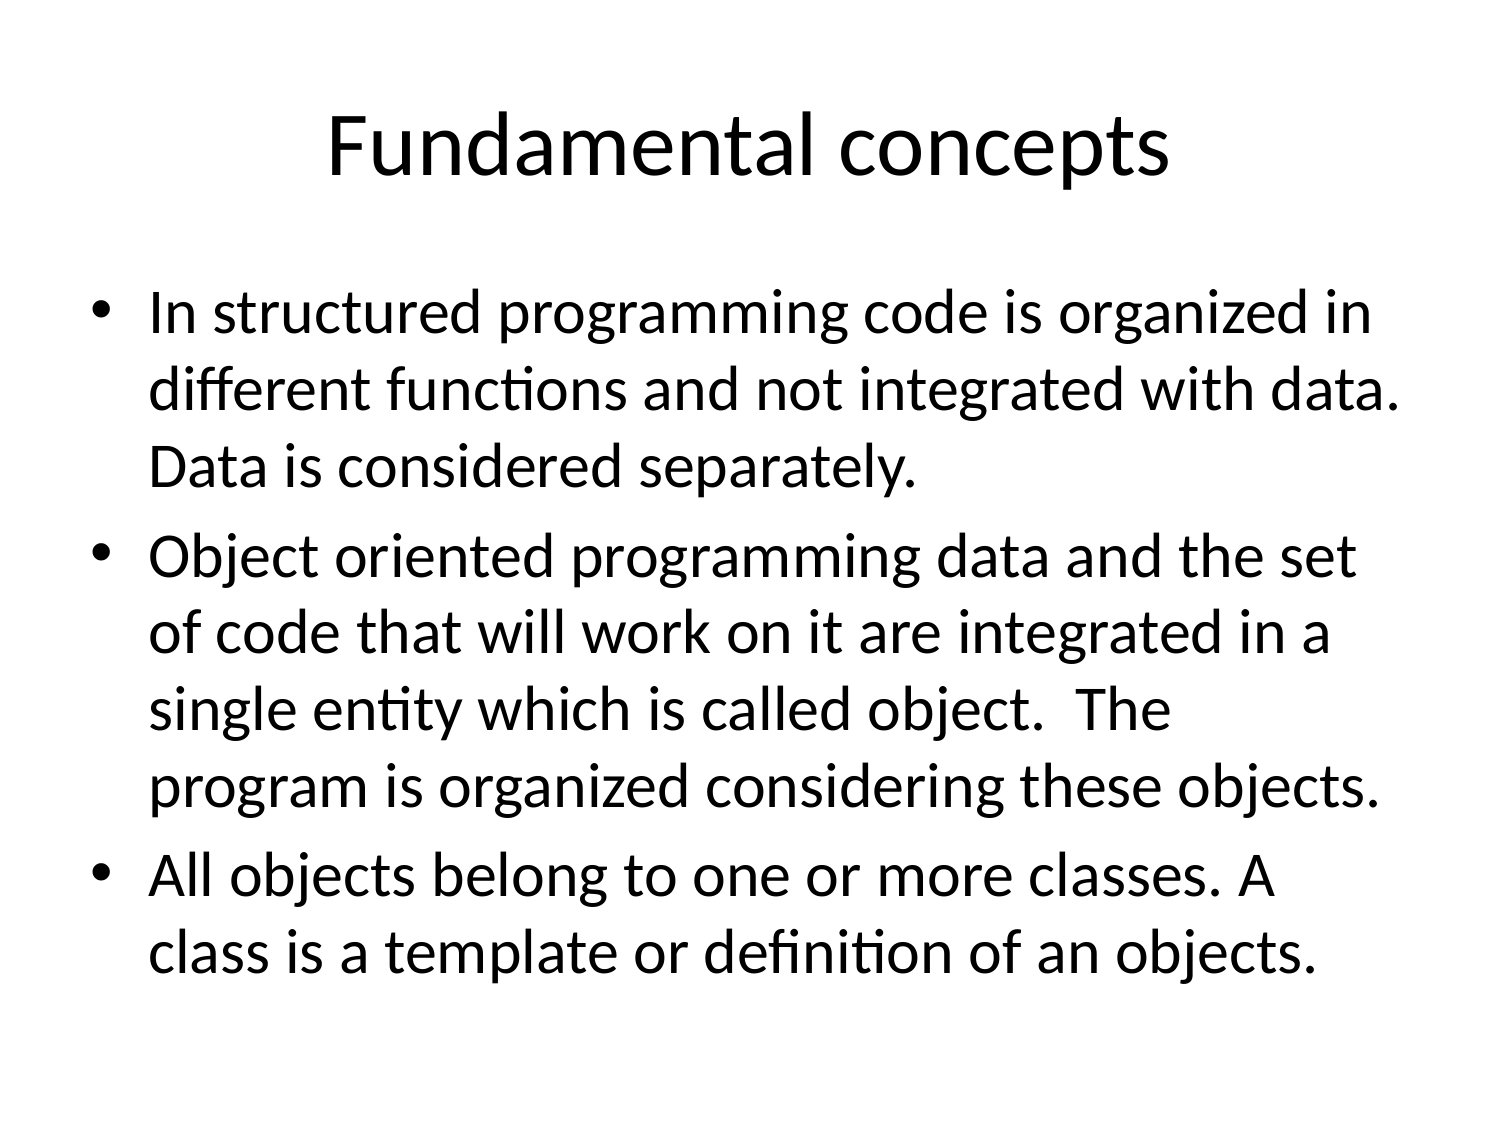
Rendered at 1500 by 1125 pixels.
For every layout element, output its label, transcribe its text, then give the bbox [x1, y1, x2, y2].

title Fundamental concepts [75, 45, 1425, 233]
list In structured programming code is organized in different functions and not integrated with data. Data is considered separately. Object oriented programming data and the set of code that will work on it are integrated in a single entity which is called object. The program is organized considering these objects. All objects belong to one or more classes. A class is a template or definition of an objects. [75, 262, 1425, 1005]
